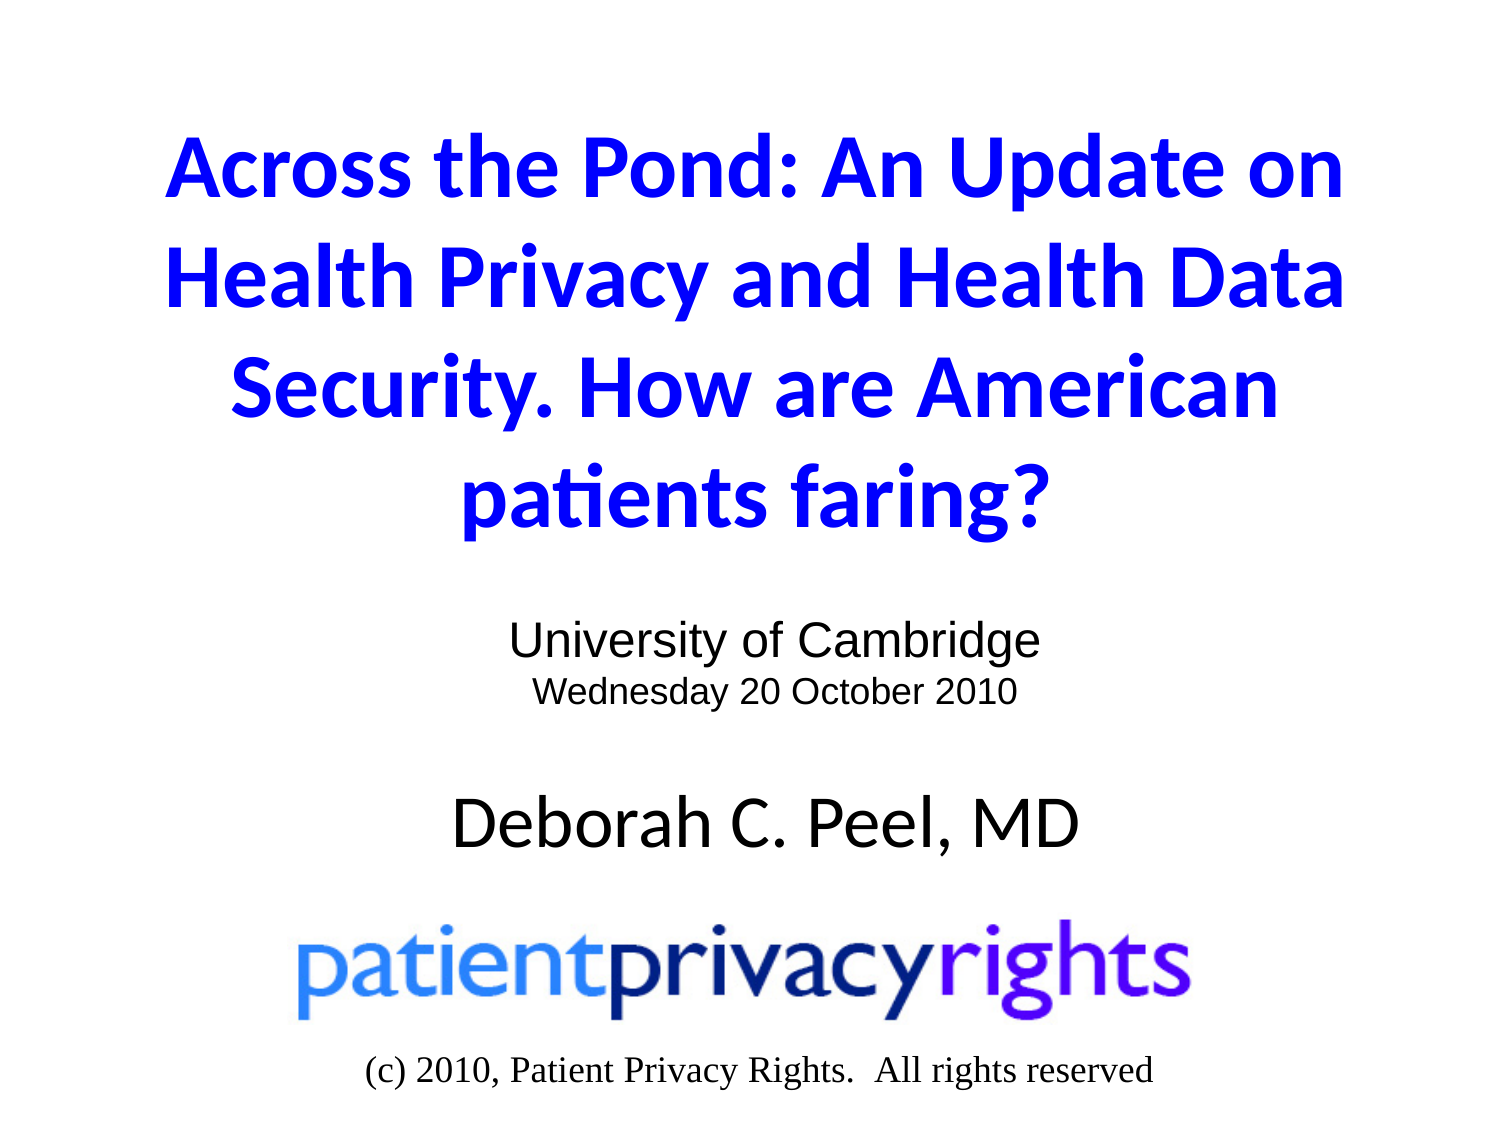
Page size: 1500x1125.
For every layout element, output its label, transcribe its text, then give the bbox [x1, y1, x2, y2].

text_box University of Cambridge Wednesday 20 October 2010 Deborah C. Peel, MD [350, 599, 1200, 870]
text_box (c) 2010, Patient Privacy Rights. All rights reserved [350, 1037, 1225, 1098]
picture [287, 912, 1201, 1026]
title Across the Pond: An Update on Health Privacy and Health Data Security. How are American patients faring? [74, 174, 1438, 542]
